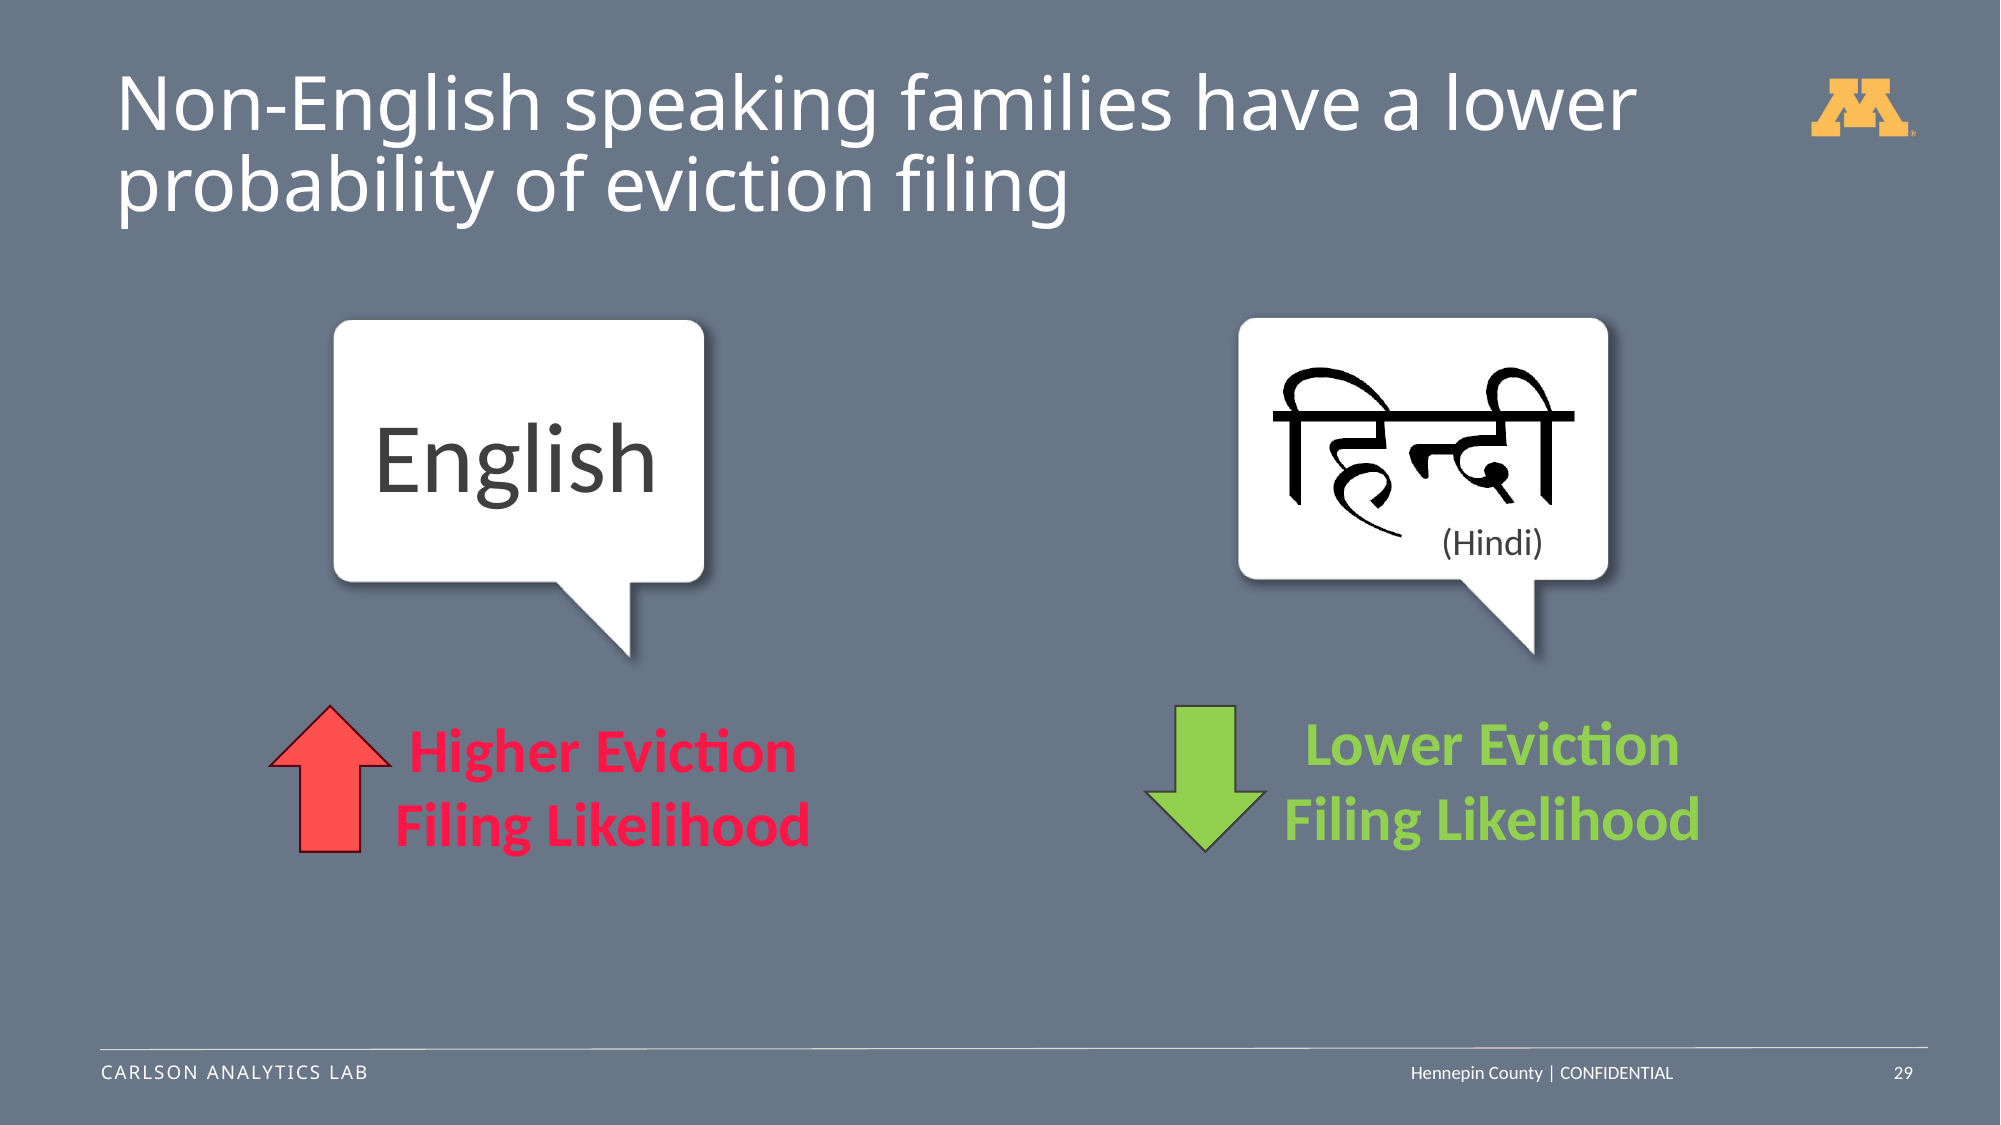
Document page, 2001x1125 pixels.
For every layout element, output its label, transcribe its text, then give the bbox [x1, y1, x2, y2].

slide_number 29 [1860, 1047, 1928, 1096]
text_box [270, 702, 855, 869]
picture [257, 227, 781, 751]
title Non-English speaking families have a lower probability of eviction filing [100, 64, 1782, 230]
footer Hennepin County | CONFIDENTIAL [797, 1048, 1689, 1097]
picture [1162, 225, 1685, 695]
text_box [1145, 695, 1745, 863]
picture [1800, 58, 1925, 158]
